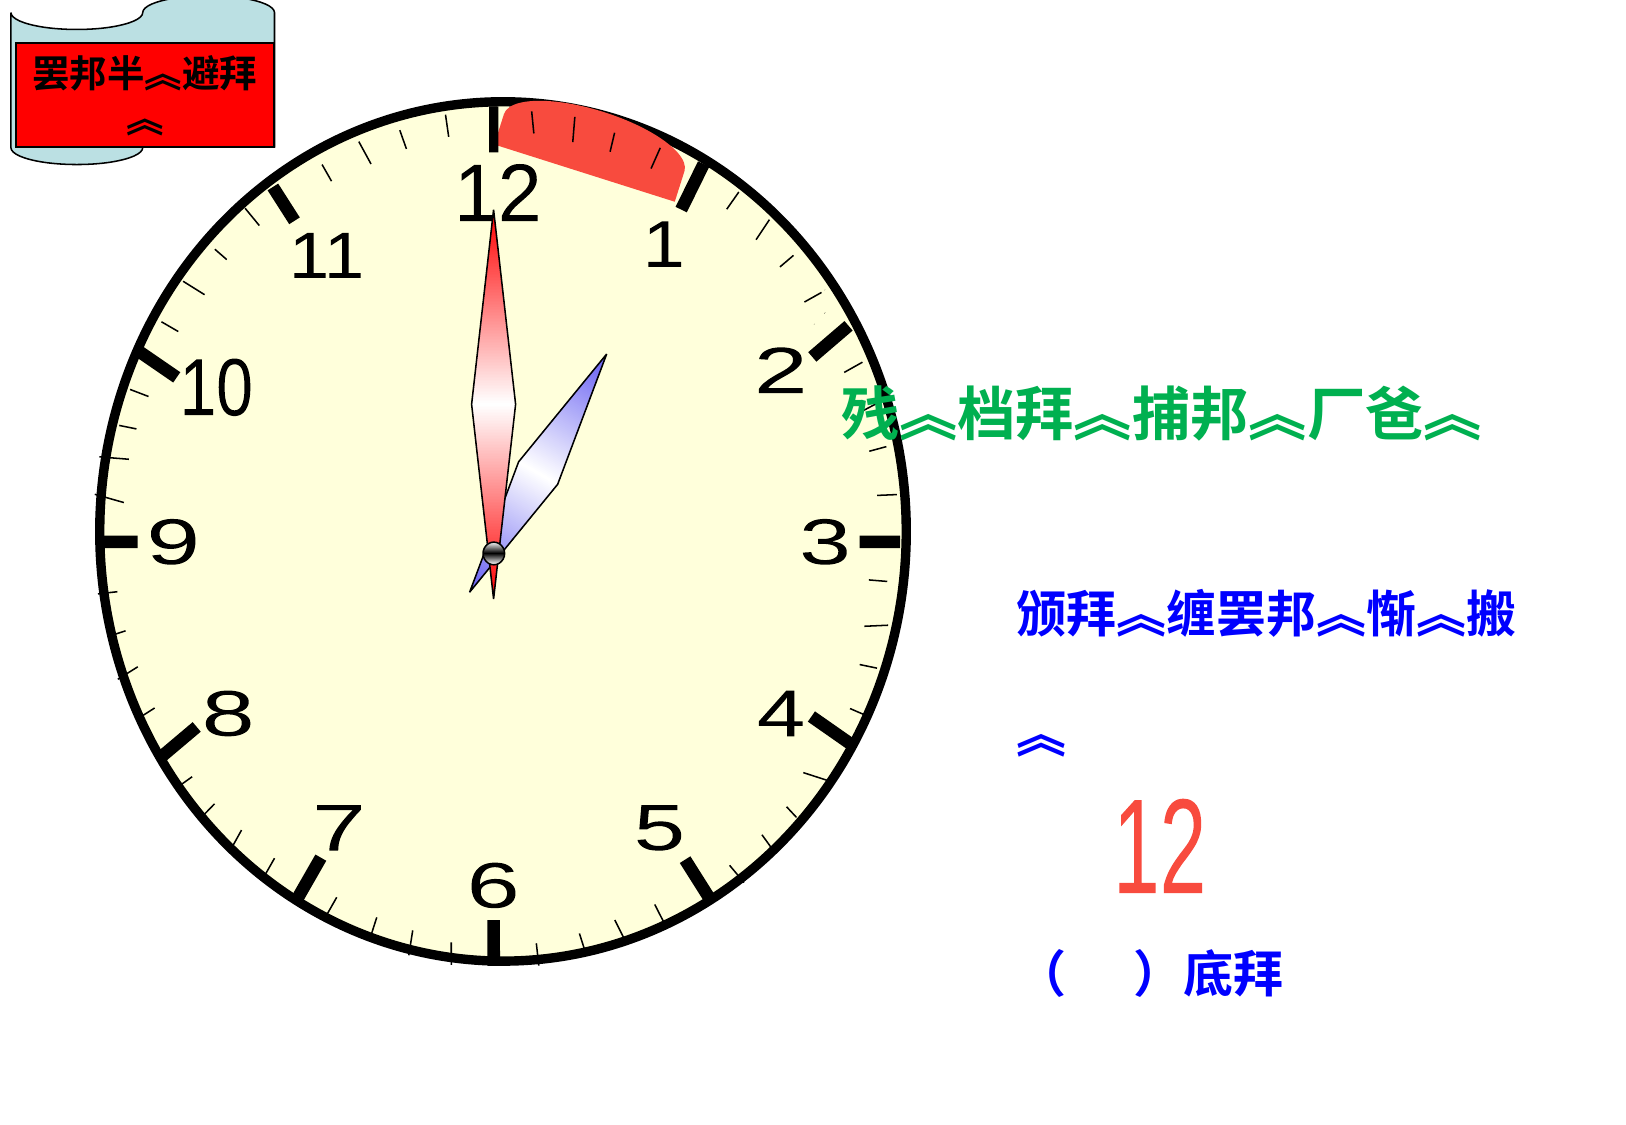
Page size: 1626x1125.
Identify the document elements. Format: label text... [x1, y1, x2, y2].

text_box [483, 542, 505, 565]
text_box [471, 209, 516, 544]
text_box [489, 564, 498, 599]
text_box 颁拜︽缠罢邦︽惭︽搬︽ （ ）底拜 [1001, 515, 1533, 1011]
text_box [469, 556, 490, 593]
text_box [500, 354, 607, 549]
text_box [99, 101, 907, 962]
text_box [494, 100, 685, 202]
text_box [10, 0, 275, 165]
text_box 罢邦半︽避拜︽ [15, 42, 275, 148]
text_box 残︽档拜︽捕邦︽厂爸︽ [826, 299, 1497, 525]
